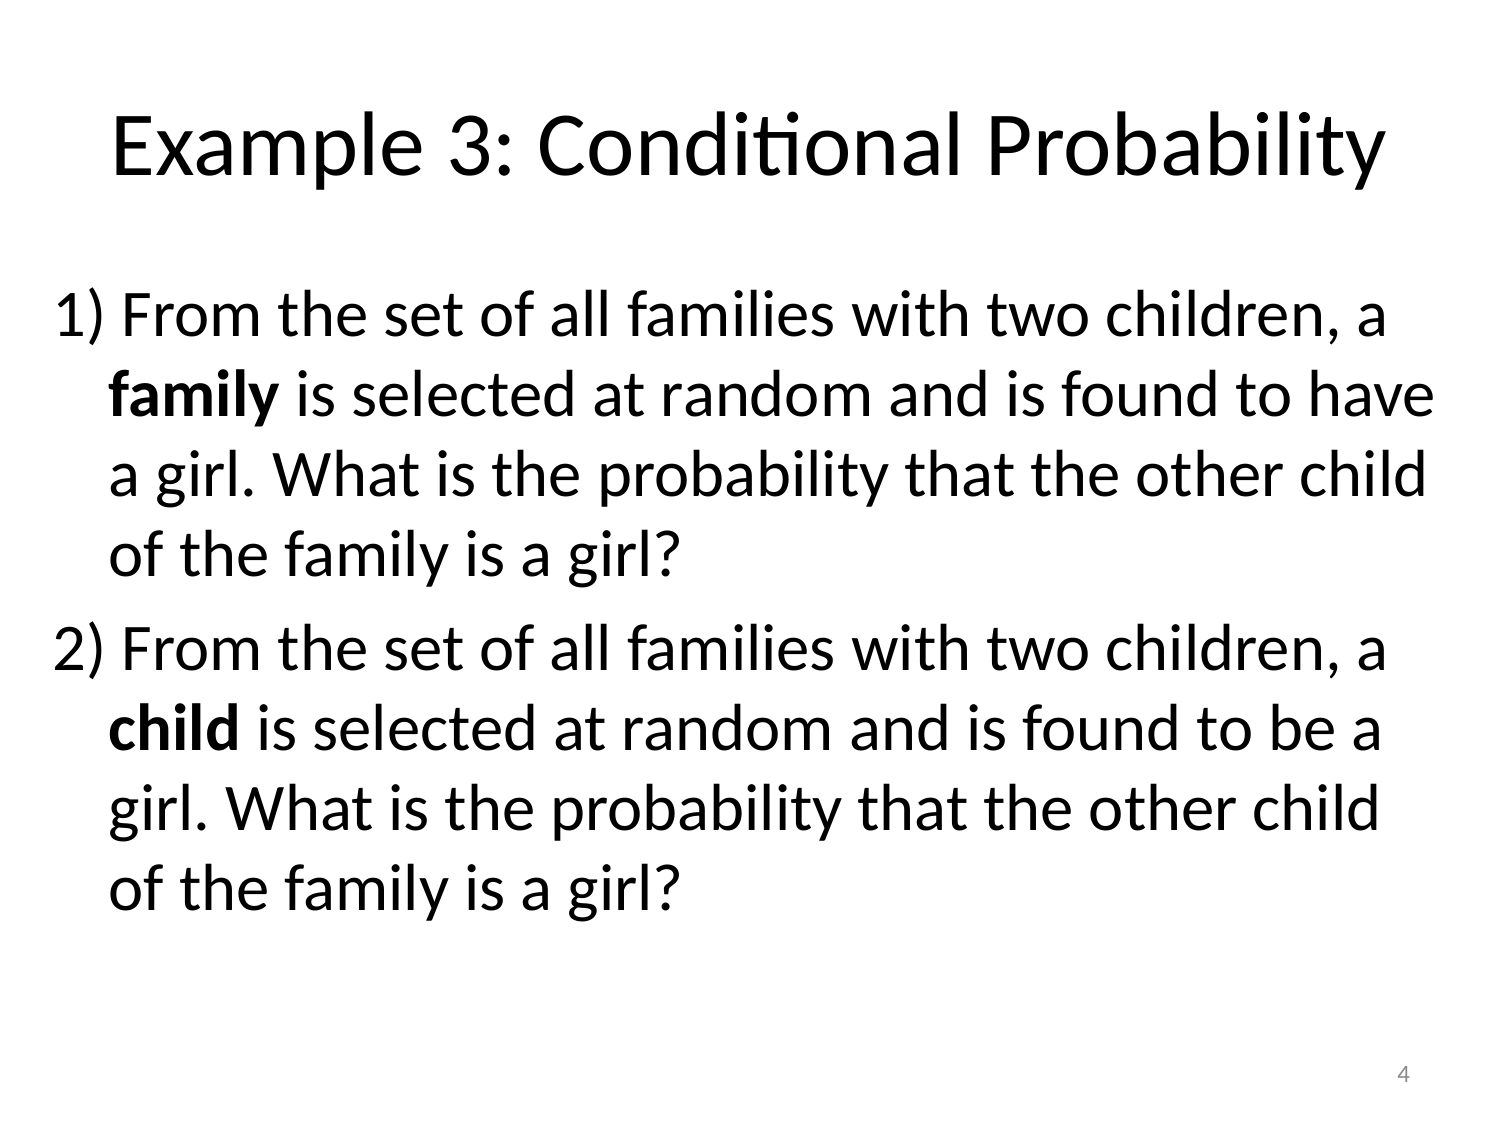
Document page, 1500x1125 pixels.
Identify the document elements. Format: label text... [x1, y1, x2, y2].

slide_number 4 [1074, 1042, 1425, 1103]
list 1) From the set of all families with two children, a family is selected at random and is found to have a girl. What is the probability that the other child of the family is a girl? 2) From the set of all families with two children, a child is selected at random and is found to be a girl. What is the probability that the other child of the family is a girl? [37, 262, 1463, 1088]
title Example 3: Conditional Probability [75, 45, 1425, 233]
